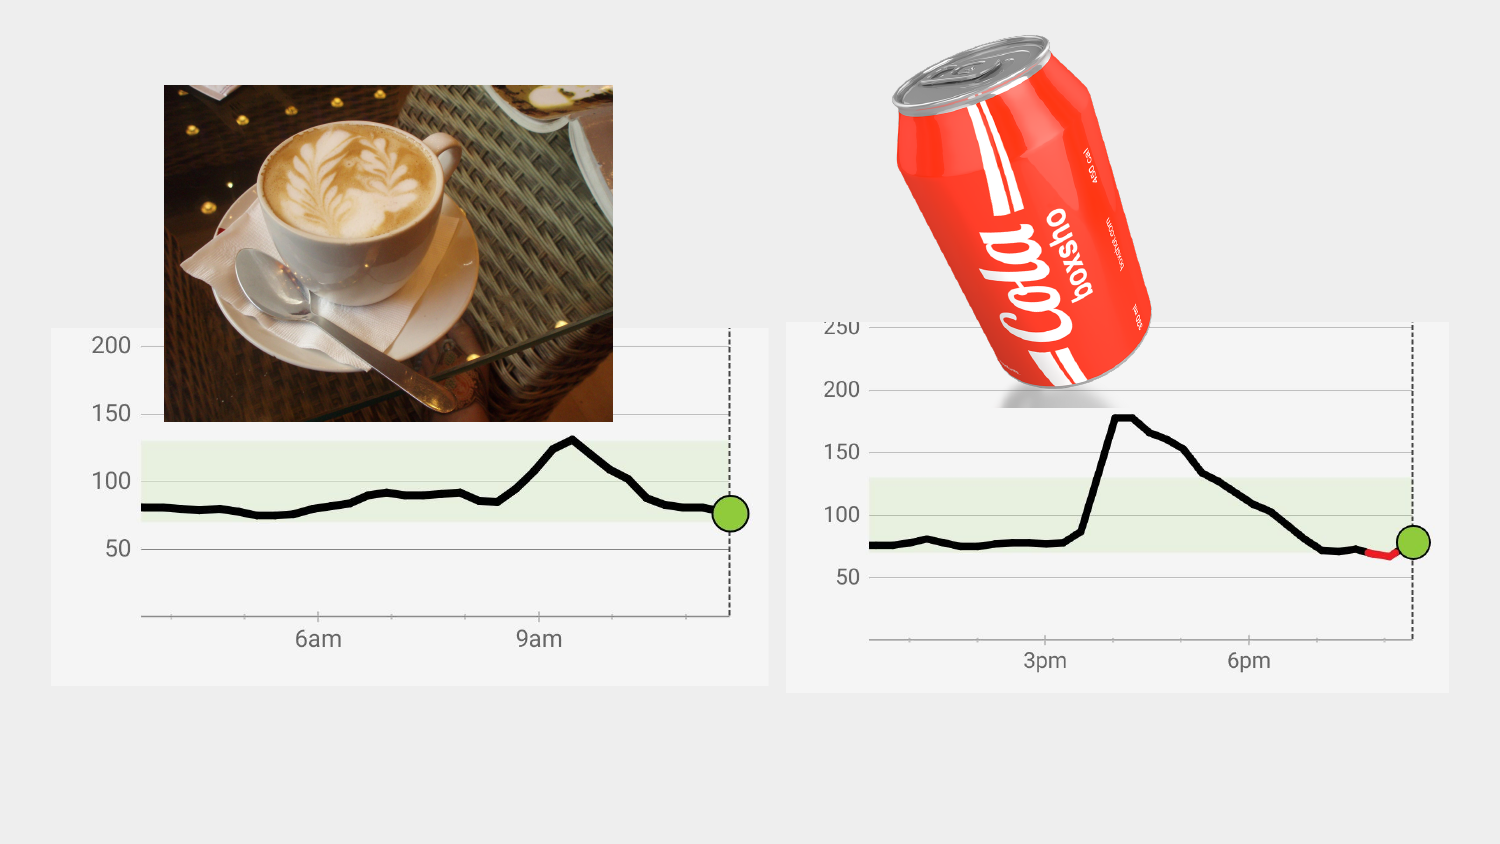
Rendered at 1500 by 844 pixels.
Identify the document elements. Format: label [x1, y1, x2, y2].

picture [50, 20, 1450, 693]
